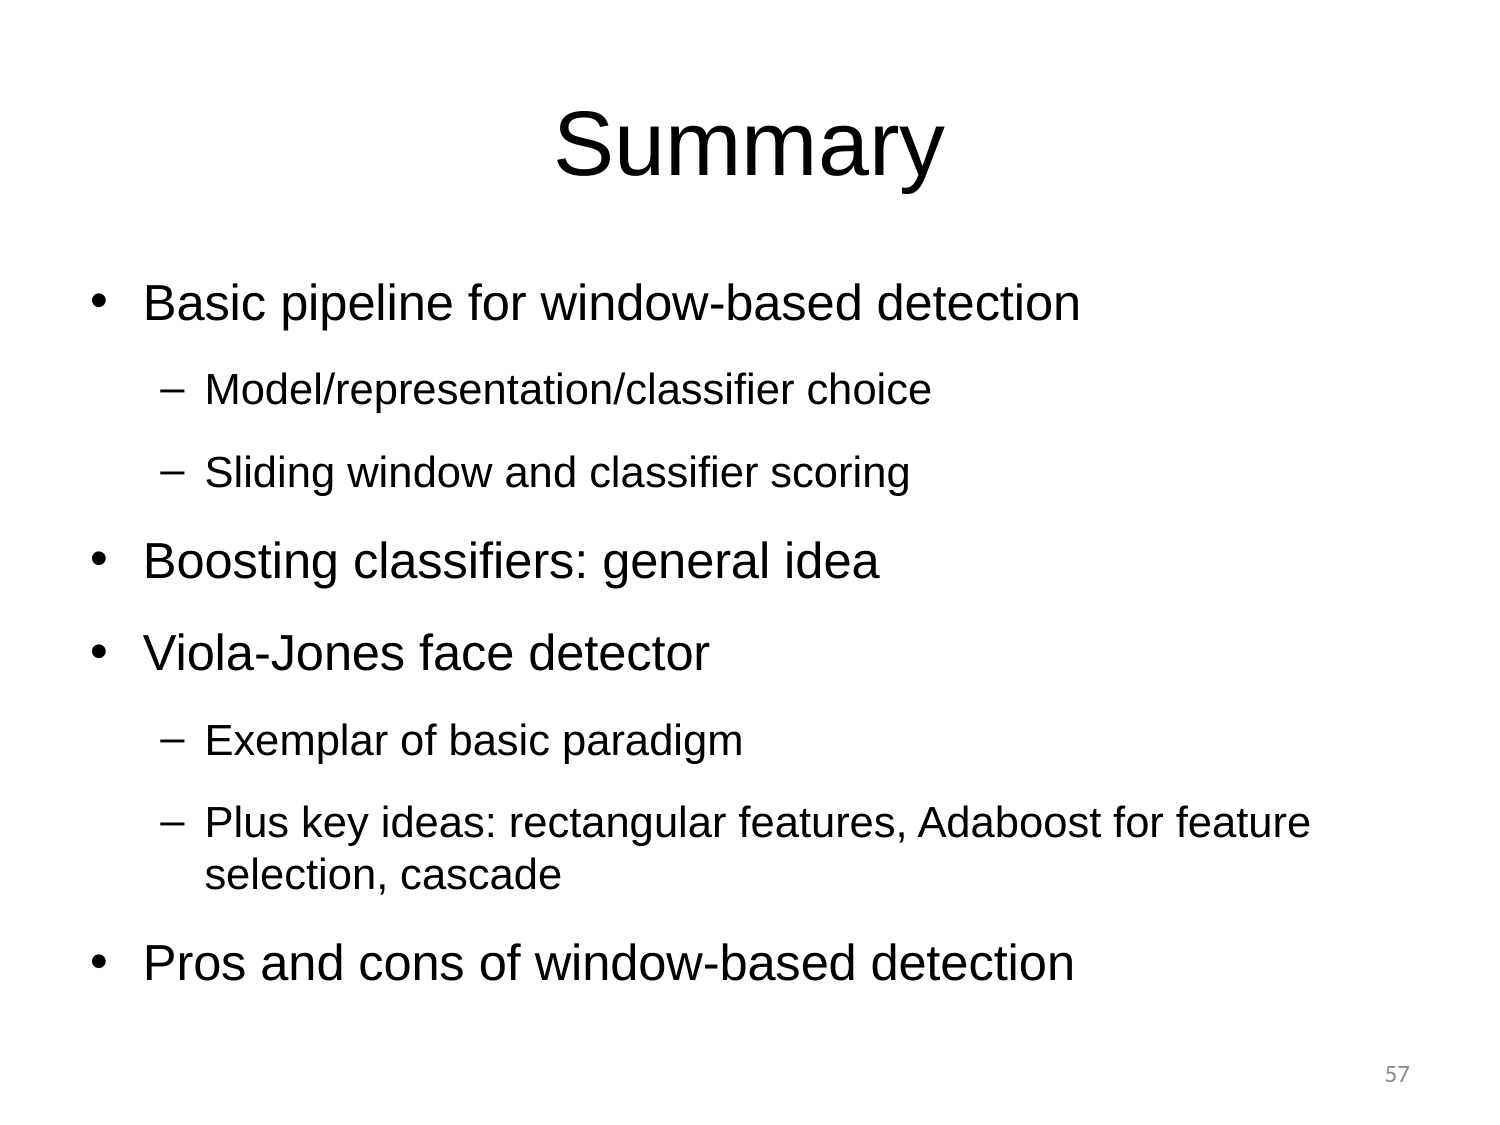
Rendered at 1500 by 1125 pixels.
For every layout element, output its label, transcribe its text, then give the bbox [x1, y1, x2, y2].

title Summary [75, 45, 1425, 233]
list Basic pipeline for window-based detection Model/representation/classifier choice Sliding window and classifier scoring Boosting classifiers: general idea Viola-Jones face detector Exemplar of basic paradigm Plus key ideas: rectangular features, Adaboost for feature selection, cascade Pros and cons of window-based detection [75, 262, 1425, 1005]
slide_number 57 [1074, 1042, 1425, 1103]
